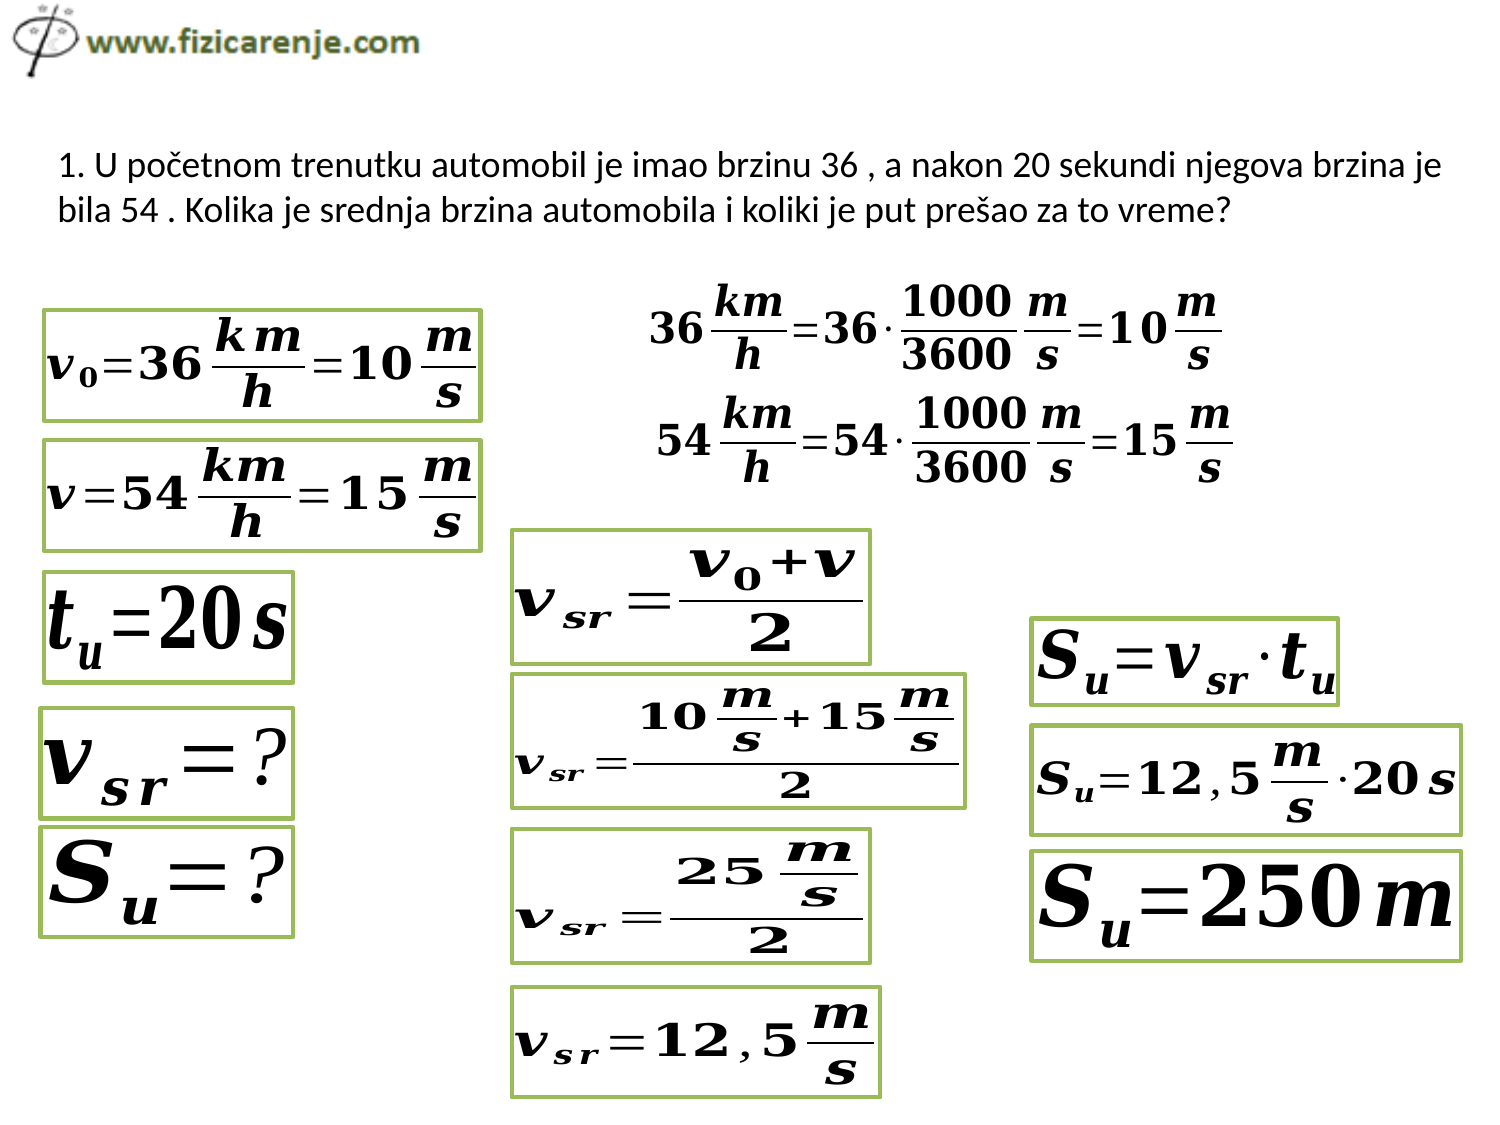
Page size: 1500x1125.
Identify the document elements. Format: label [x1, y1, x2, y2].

picture [4, 0, 427, 91]
